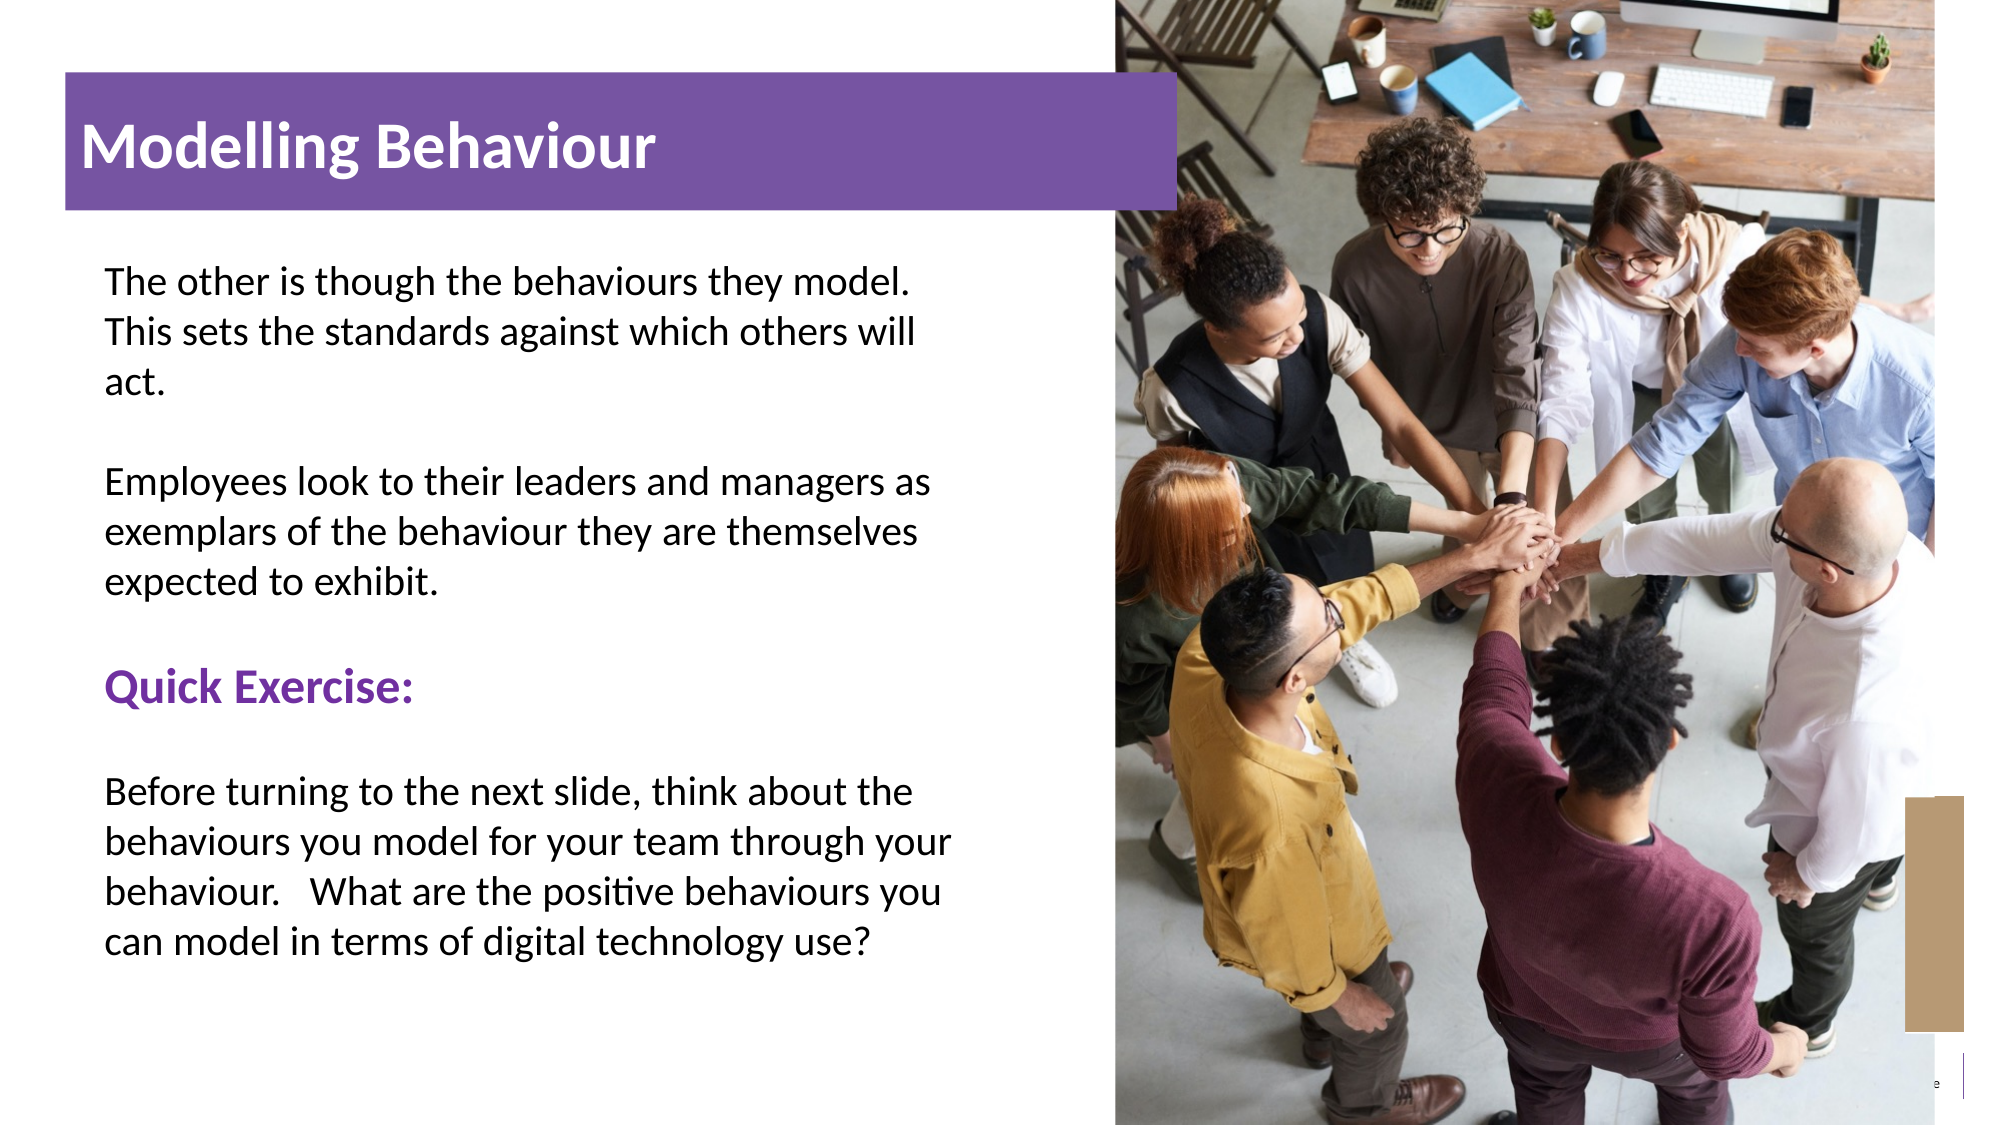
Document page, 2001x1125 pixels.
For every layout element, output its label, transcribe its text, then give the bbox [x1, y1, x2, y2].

picture [1115, 0, 1935, 1125]
list Modelling Behaviour [65, 72, 1115, 211]
list The other is though the behaviours they model. This sets the standards against which others will act. Employees look to their leaders and managers as exemplars of the behaviour they are themselves expected to exhibit. Quick Exercise: Before turning to the next slide, think about the behaviours you model for your team through your behaviour. What are the positive behaviours you can model in terms of digital technology use? [89, 246, 1002, 1016]
